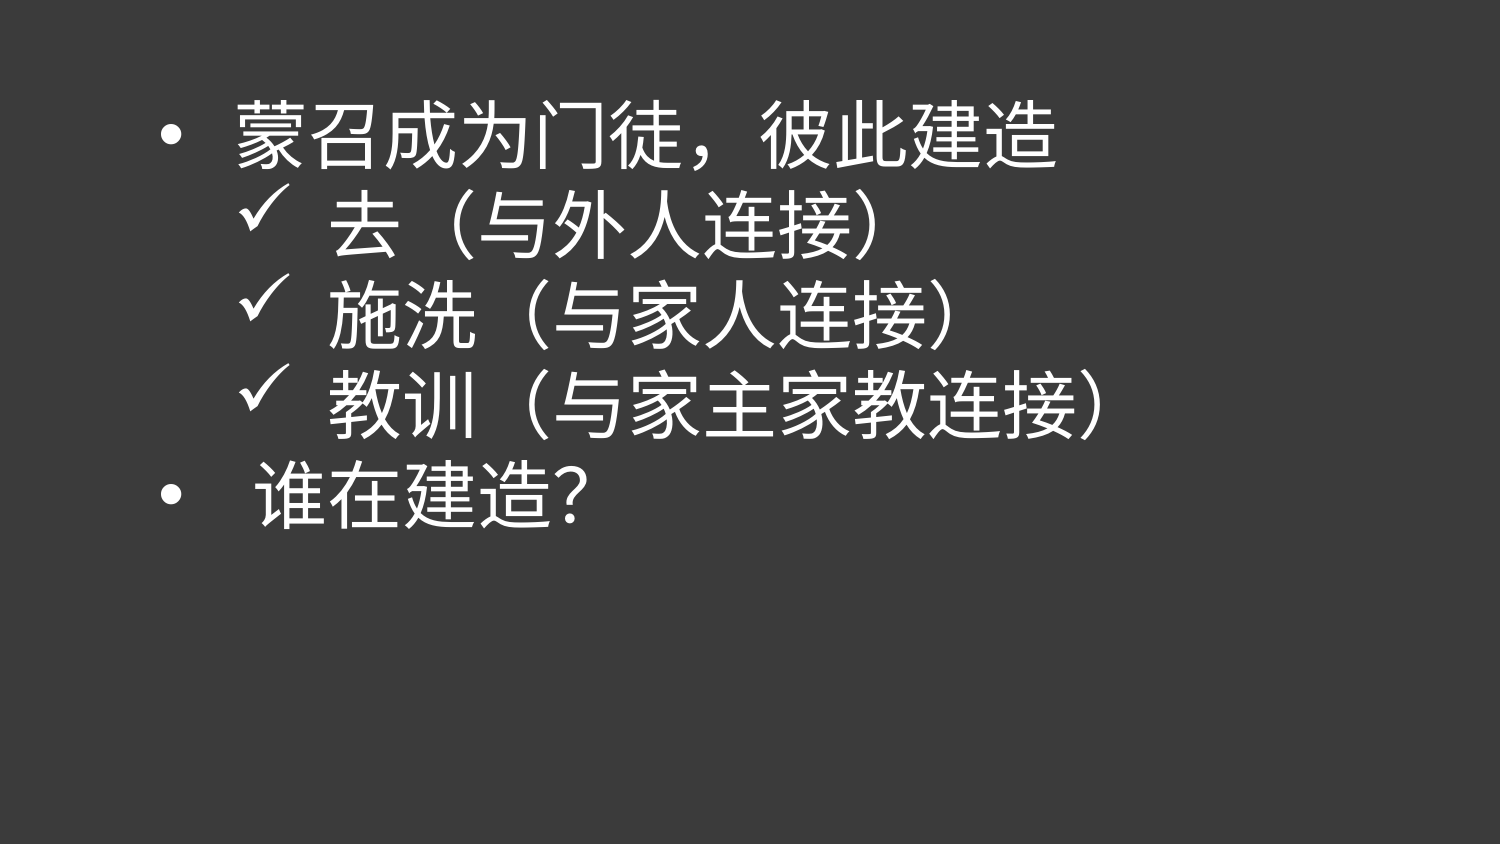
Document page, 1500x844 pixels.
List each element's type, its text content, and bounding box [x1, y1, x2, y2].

text_box 蒙召成为门徒，彼此建造 去（与外人连接） 施洗（与家人连接） 教训（与家主家教连接） 谁在建造？ [143, 81, 1356, 547]
